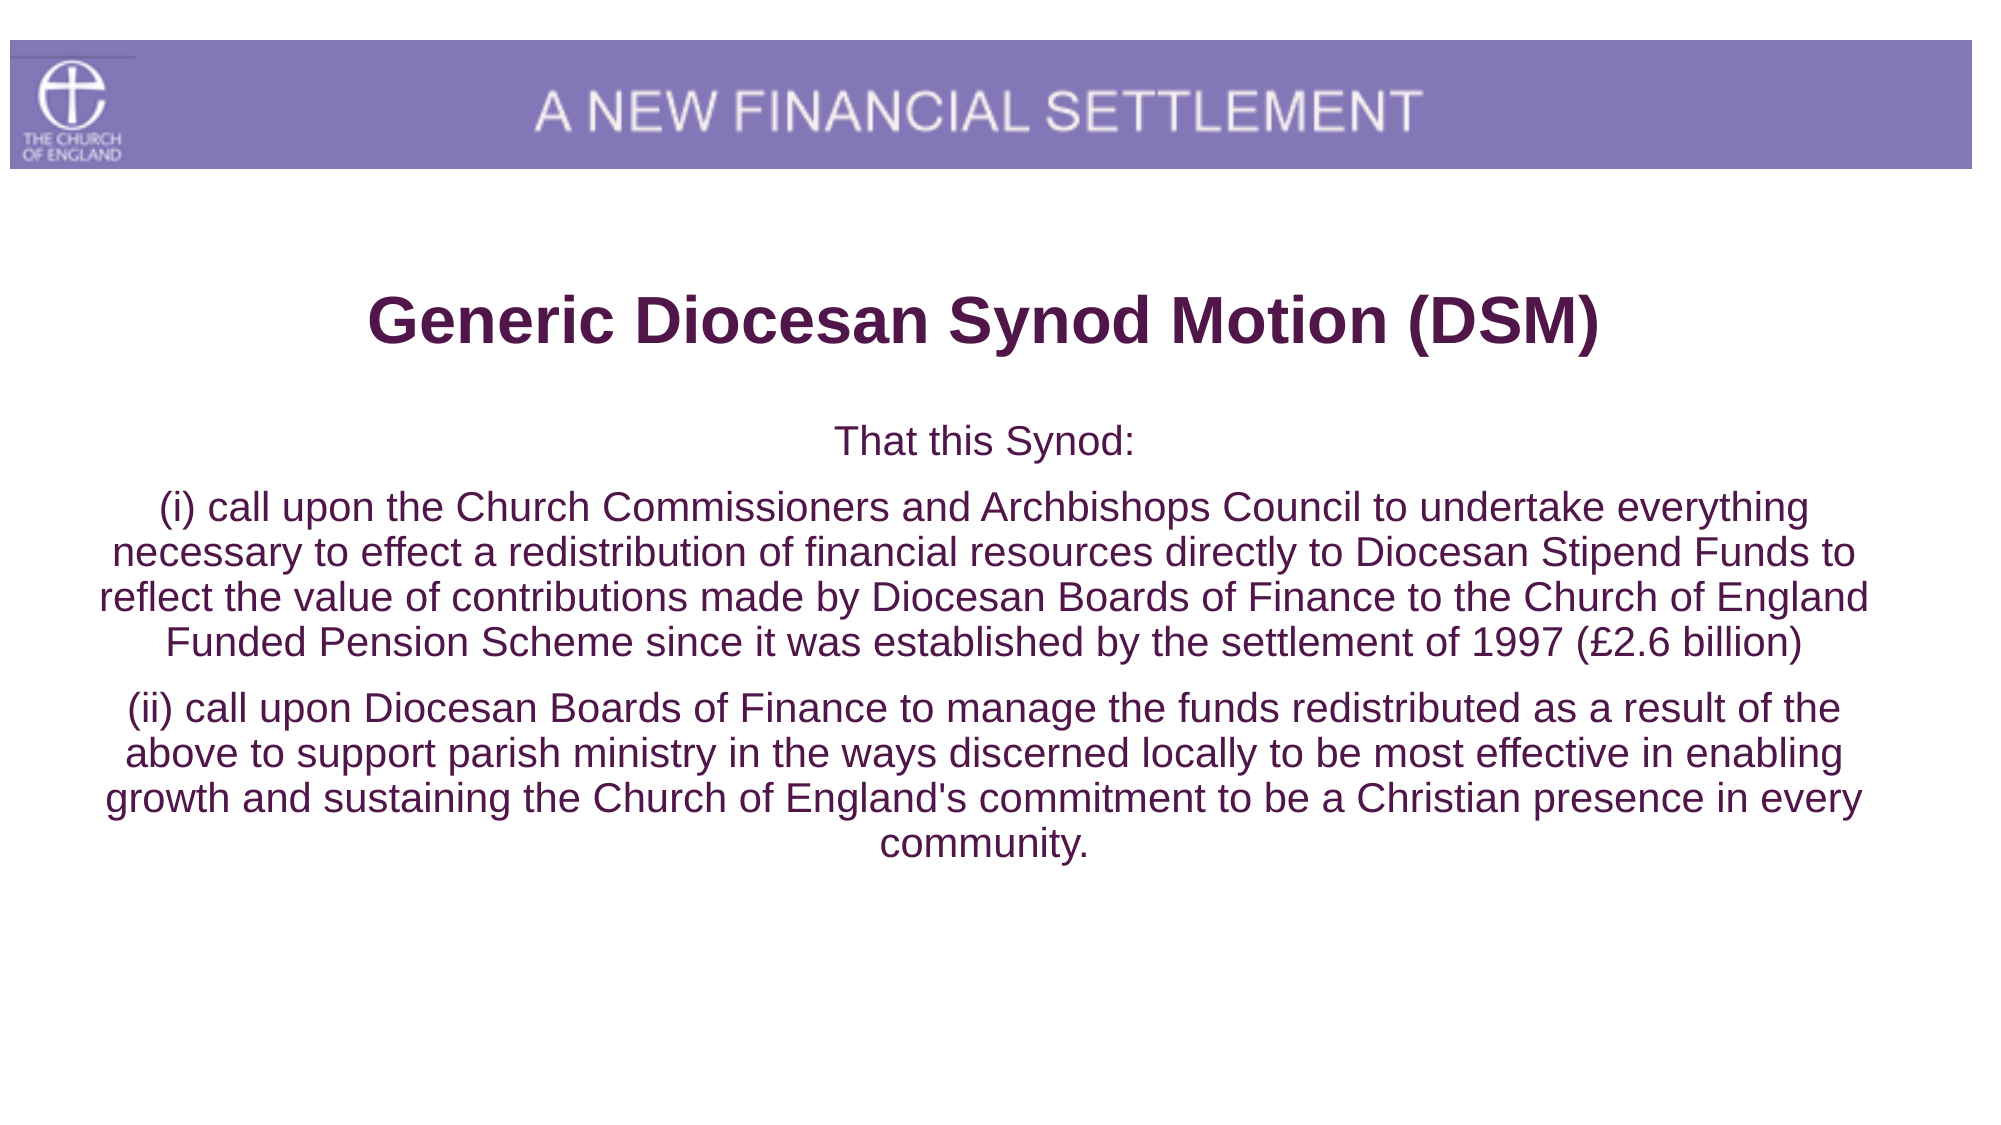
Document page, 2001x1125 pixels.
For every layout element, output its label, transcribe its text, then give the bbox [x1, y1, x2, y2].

picture [10, 39, 1973, 169]
subtitle Generic Diocesan Synod Motion (DSM) That this Synod: (i) call upon the Church Commissioners and Archbishops Council to undertake everything necessary to effect a redistribution of financial resources directly to Diocesan Stipend Funds to reflect the value of contributions made by Diocesan Boards of Finance to the Church of England Funded Pension Scheme since it was established by the settlement of 1997 (£2.6 billion) (ii) call upon Diocesan Boards of Finance to manage the funds redistributed as a result of the above to support parish ministry in the ways discerned locally to be most effective in enabling growth and sustaining the Church of England's commitment to be a Christian presence in every community. [69, 212, 1900, 1035]
